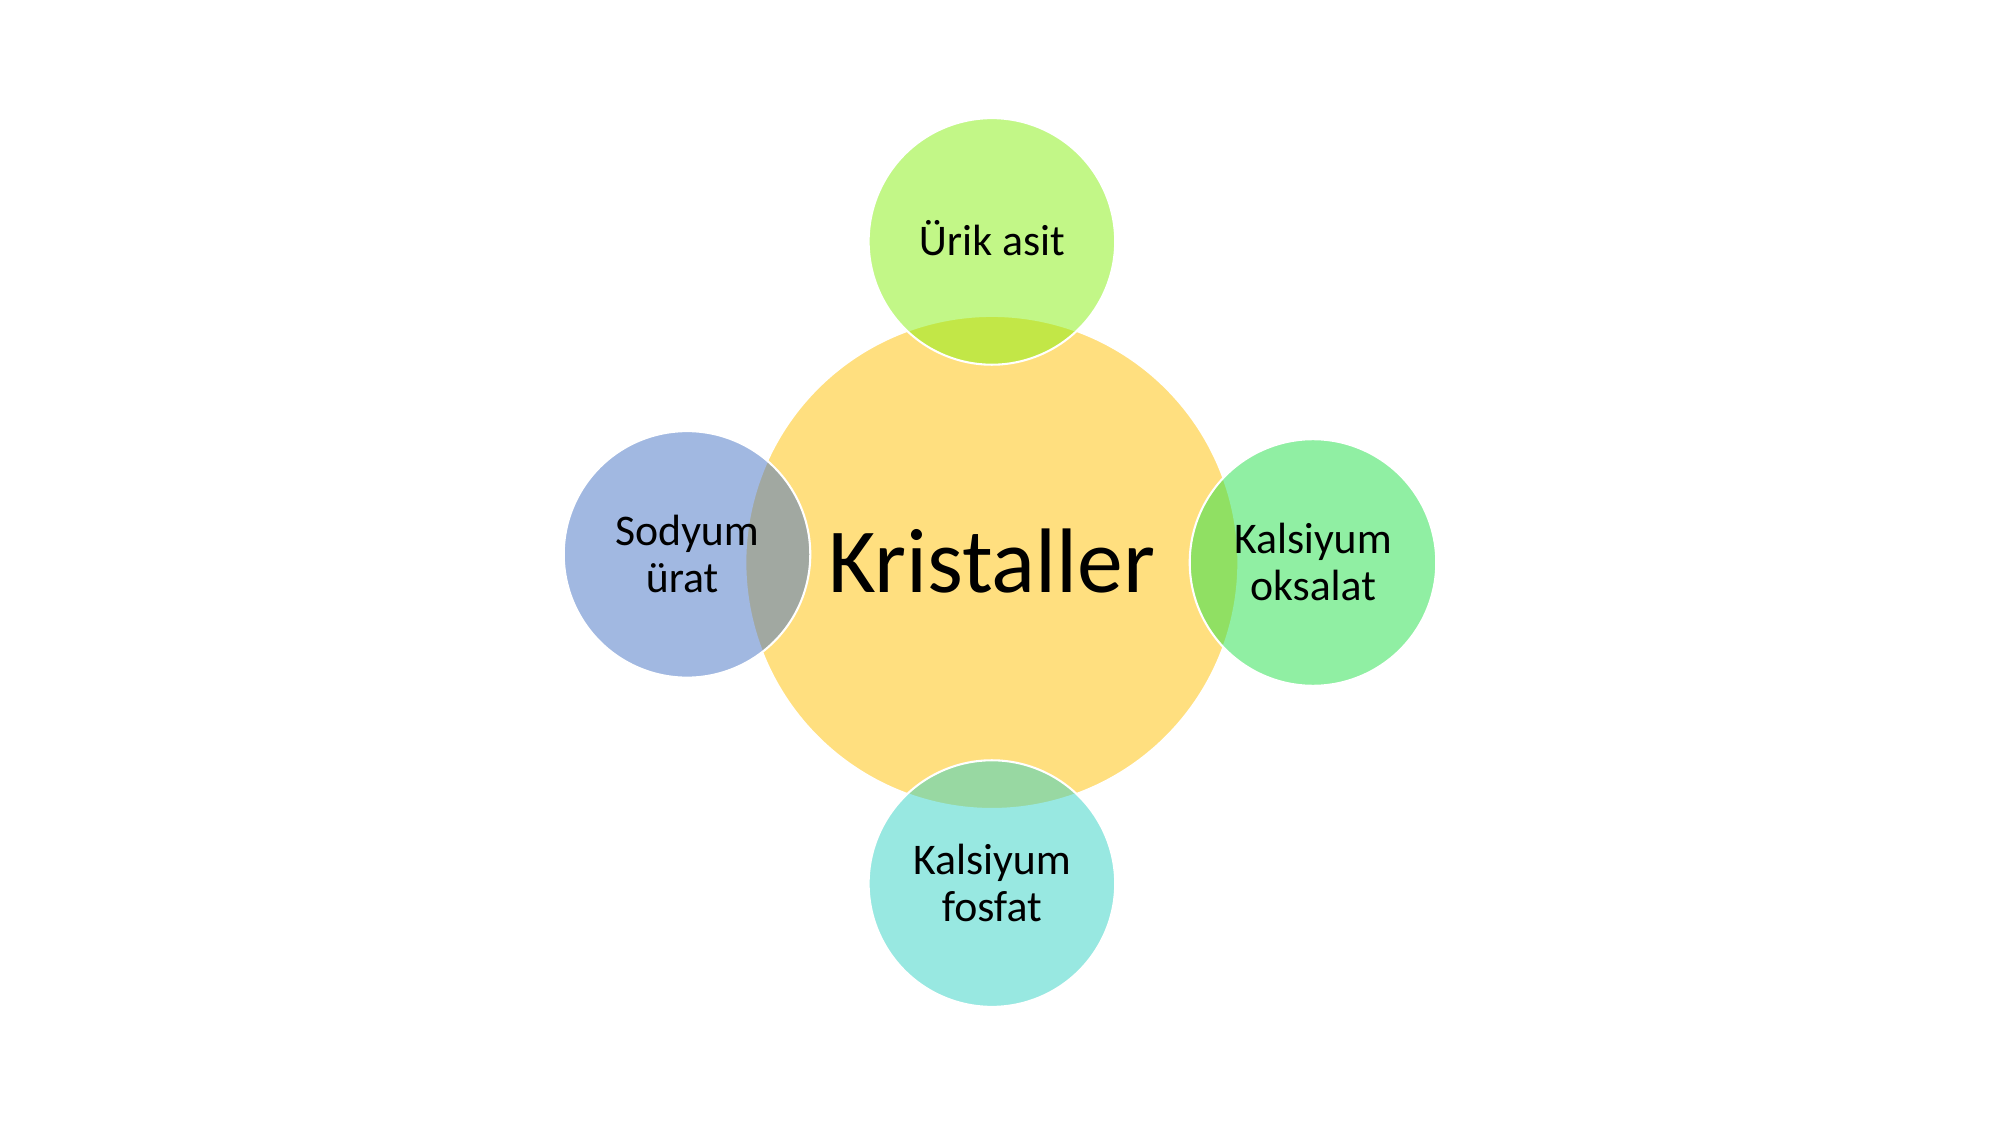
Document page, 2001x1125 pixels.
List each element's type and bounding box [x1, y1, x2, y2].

text_box [325, 117, 1659, 1007]
